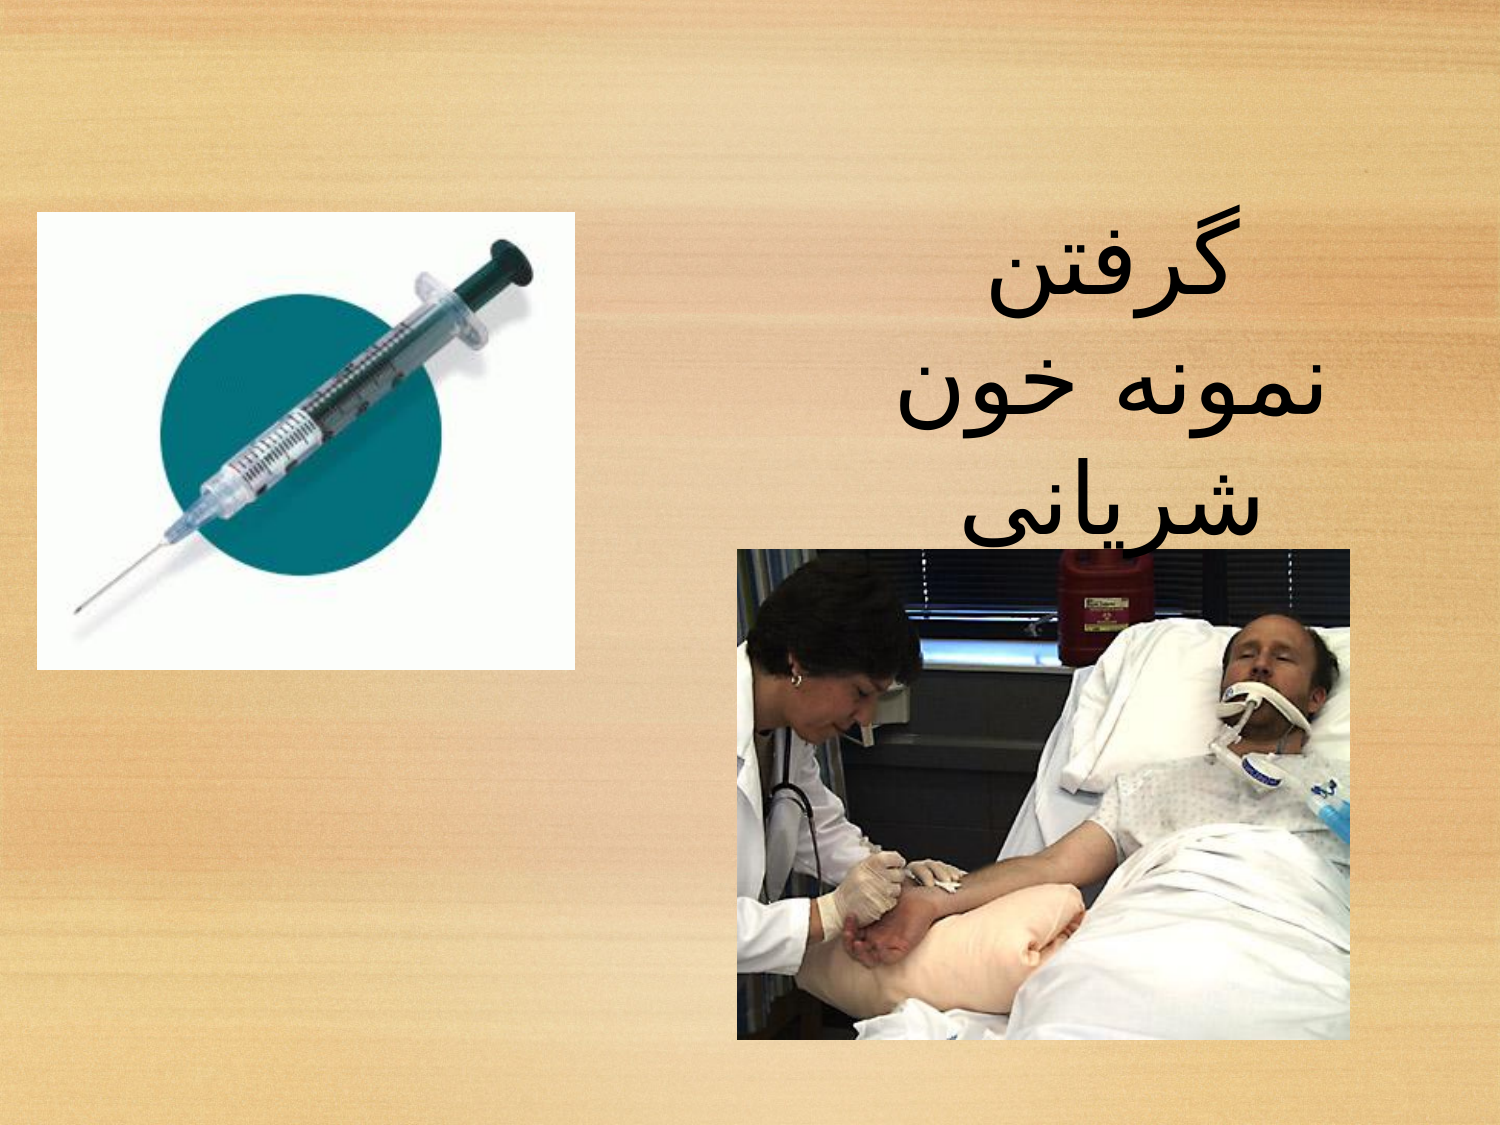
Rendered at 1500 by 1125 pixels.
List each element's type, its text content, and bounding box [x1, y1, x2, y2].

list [37, 212, 576, 670]
text_box گرفتن نمونه خون شریانی [862, 187, 1363, 563]
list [737, 549, 1351, 1041]
picture [0, 0, 1500, 1125]
